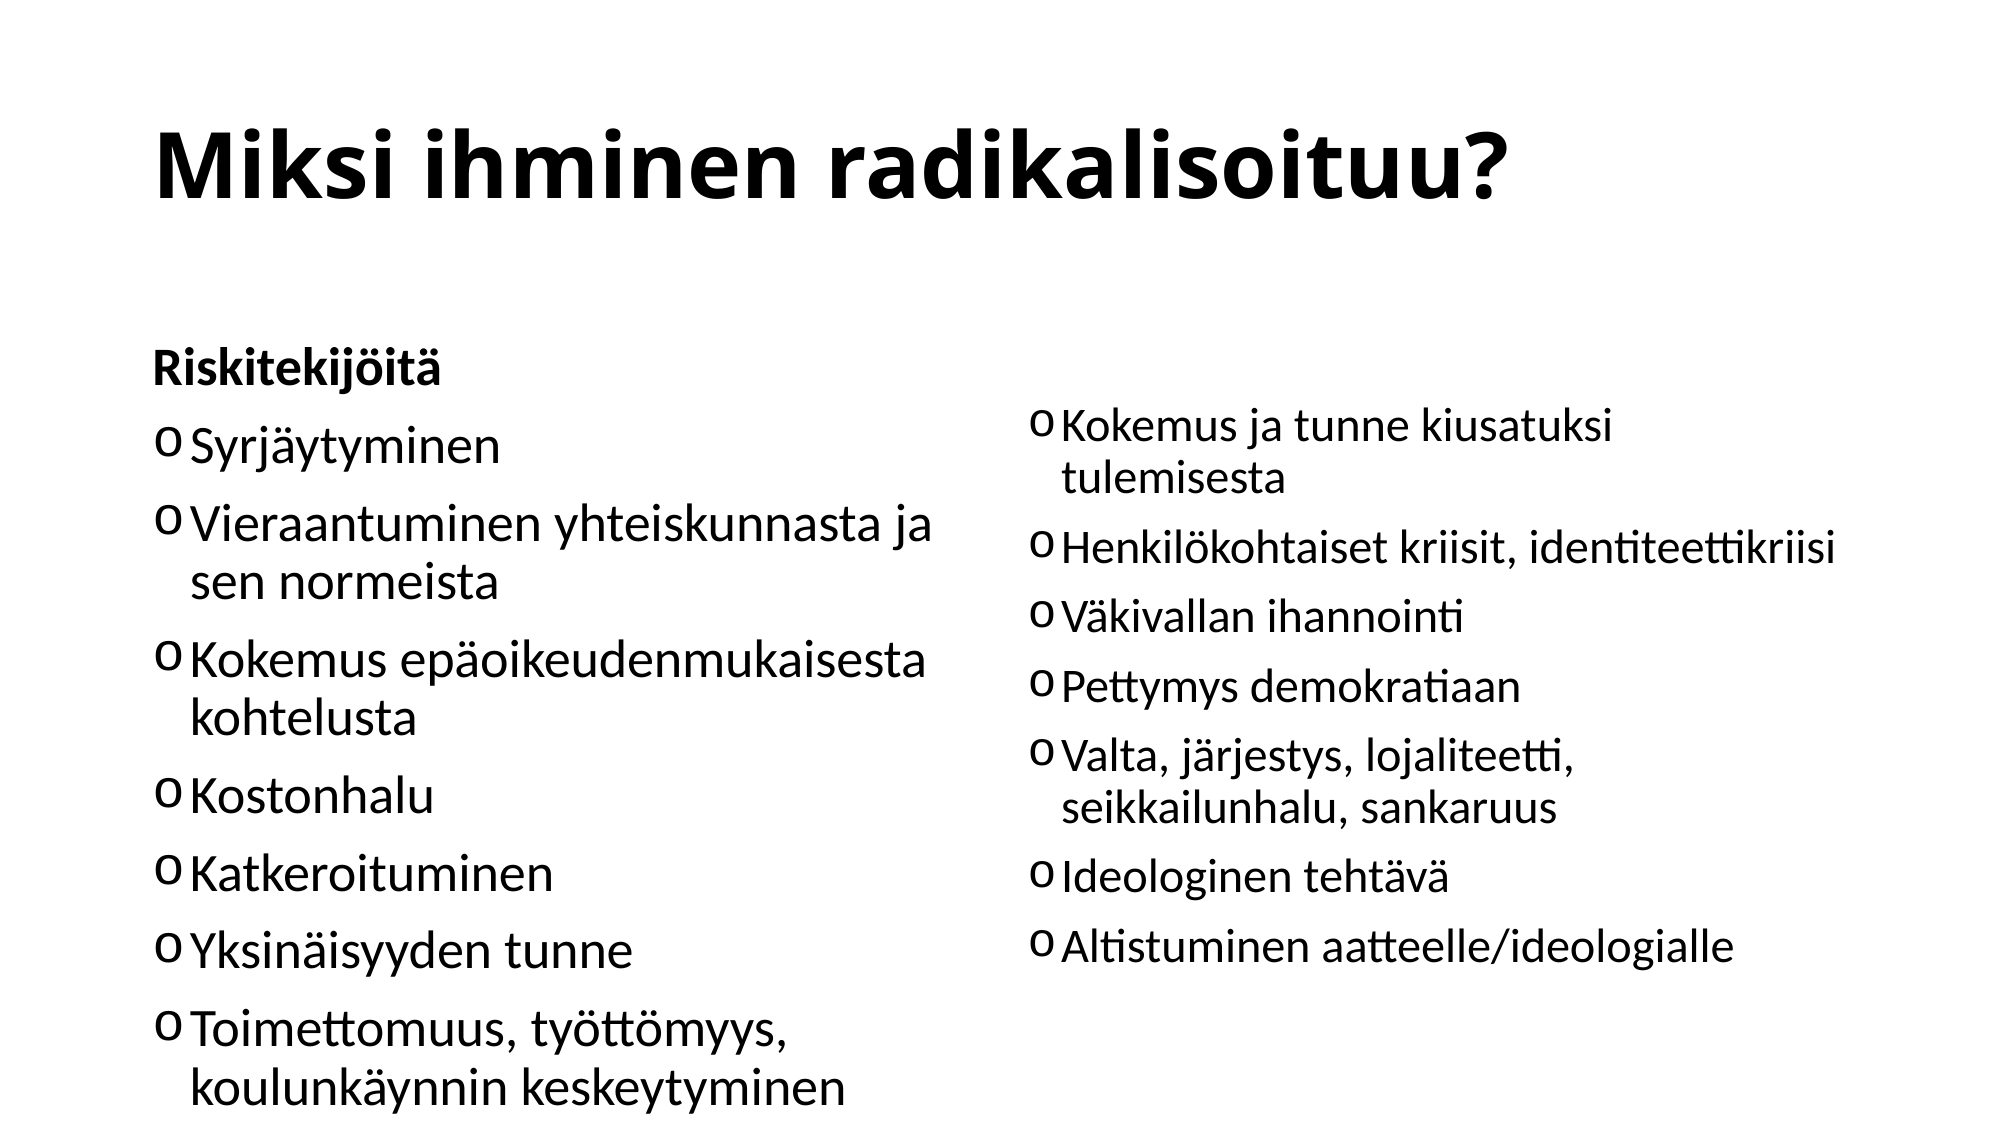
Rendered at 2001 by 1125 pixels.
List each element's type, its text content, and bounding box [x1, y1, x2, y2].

list Kokemus ja tunne kiusatuksi tulemisesta Henkilökohtaiset kriisit, identiteettikriisi Väkivallan ihannointi Pettymys demokratiaan Valta, järjestys, lojaliteetti, seikkailunhalu, sankaruus Ideologinen tehtävä Altistuminen aatteelle/ideologialle [1012, 317, 1863, 1014]
list Riskitekijöitä Syrjäytyminen Vieraantuminen yhteiskunnasta ja sen normeista Kokemus epäoikeudenmukaisesta kohtelusta Kostonhalu Katkeroituminen Yksinäisyyden tunne Toimettomuus, työttömyys, koulunkäynnin keskeytyminen [137, 247, 1013, 1125]
title Miksi ihminen radikalisoituu? [137, 59, 1863, 278]
